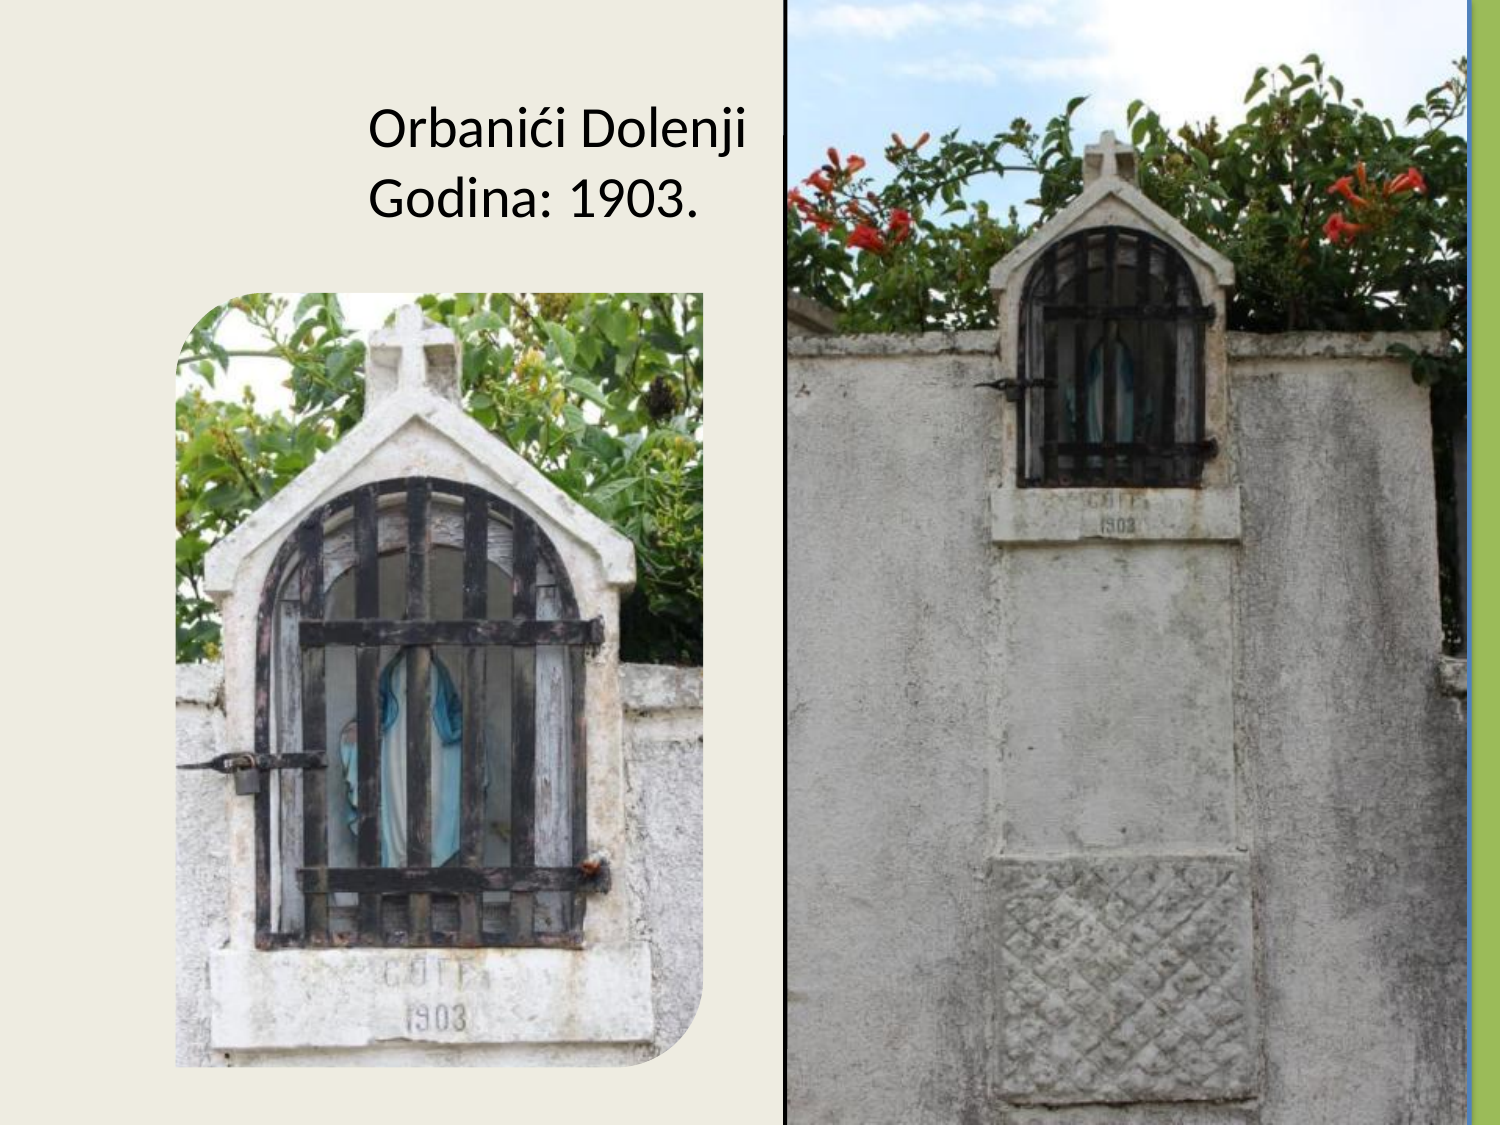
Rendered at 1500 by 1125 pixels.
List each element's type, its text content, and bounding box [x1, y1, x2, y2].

picture [783, 0, 1467, 562]
picture [783, 563, 1467, 1125]
text_box Orbanići Dolenji Godina: 1903. [354, 81, 763, 237]
picture [175, 292, 704, 1068]
